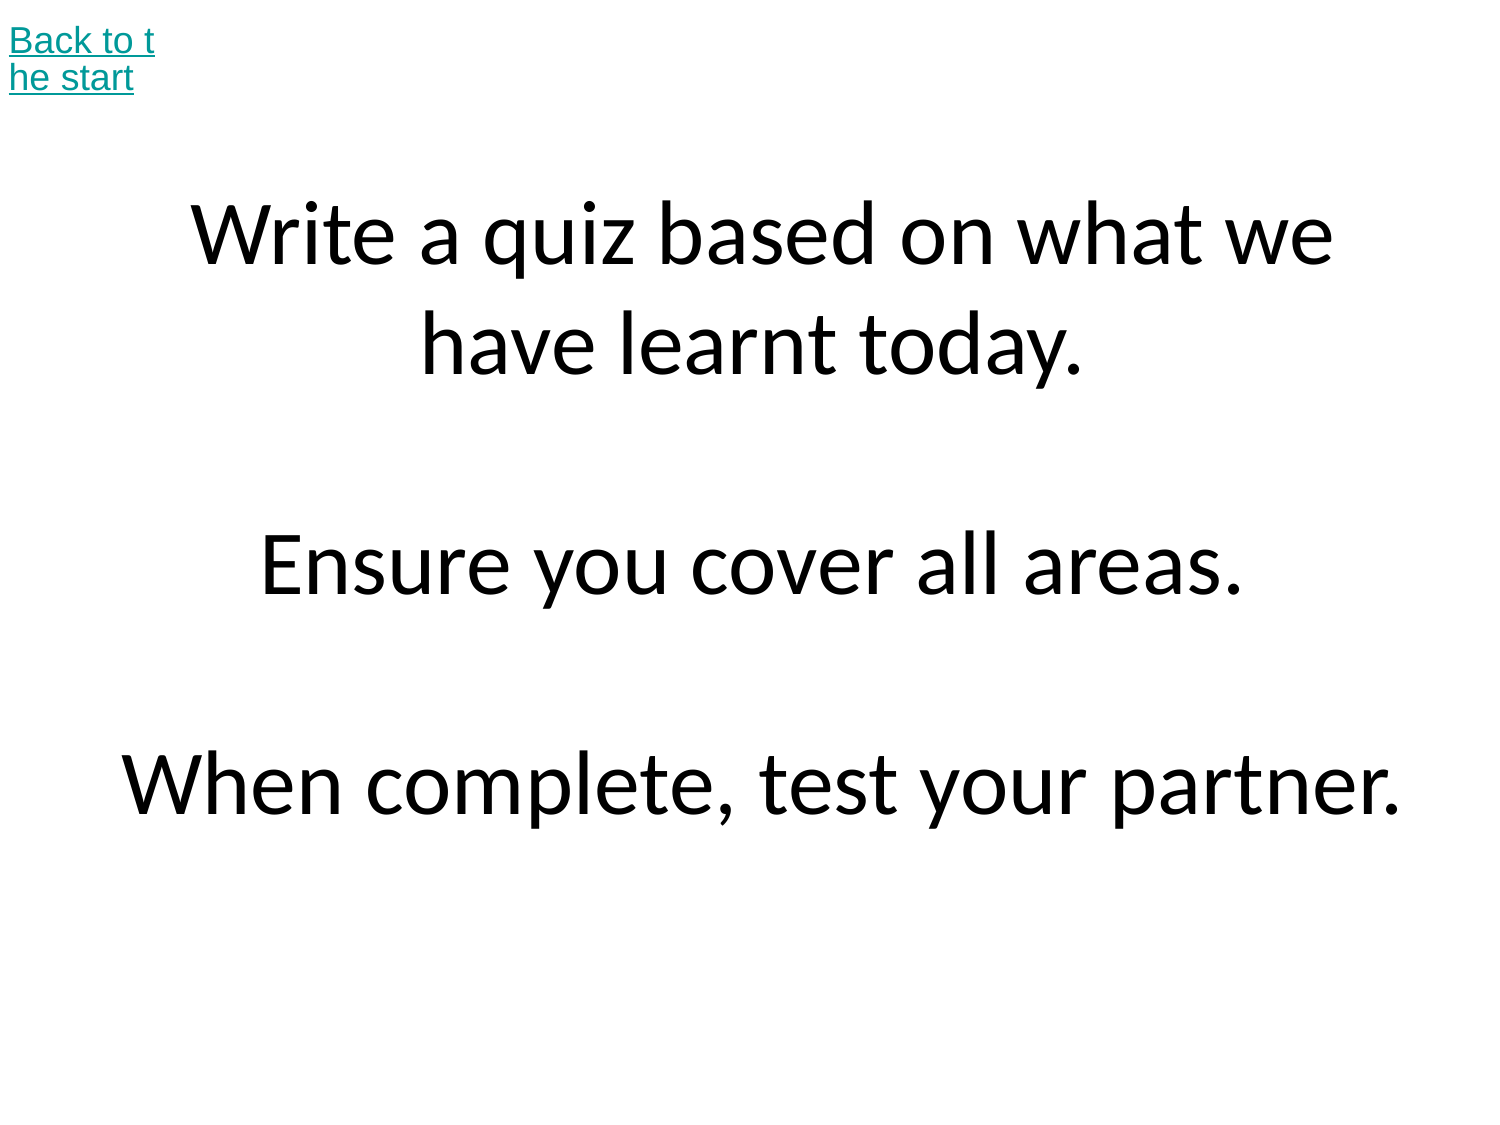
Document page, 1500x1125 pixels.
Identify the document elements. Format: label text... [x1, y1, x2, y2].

title Write a quiz based on what we have learnt today. Ensure you cover all areas. When complete, test your partner. [88, 408, 1439, 597]
text_box Back to the start [0, 8, 184, 68]
